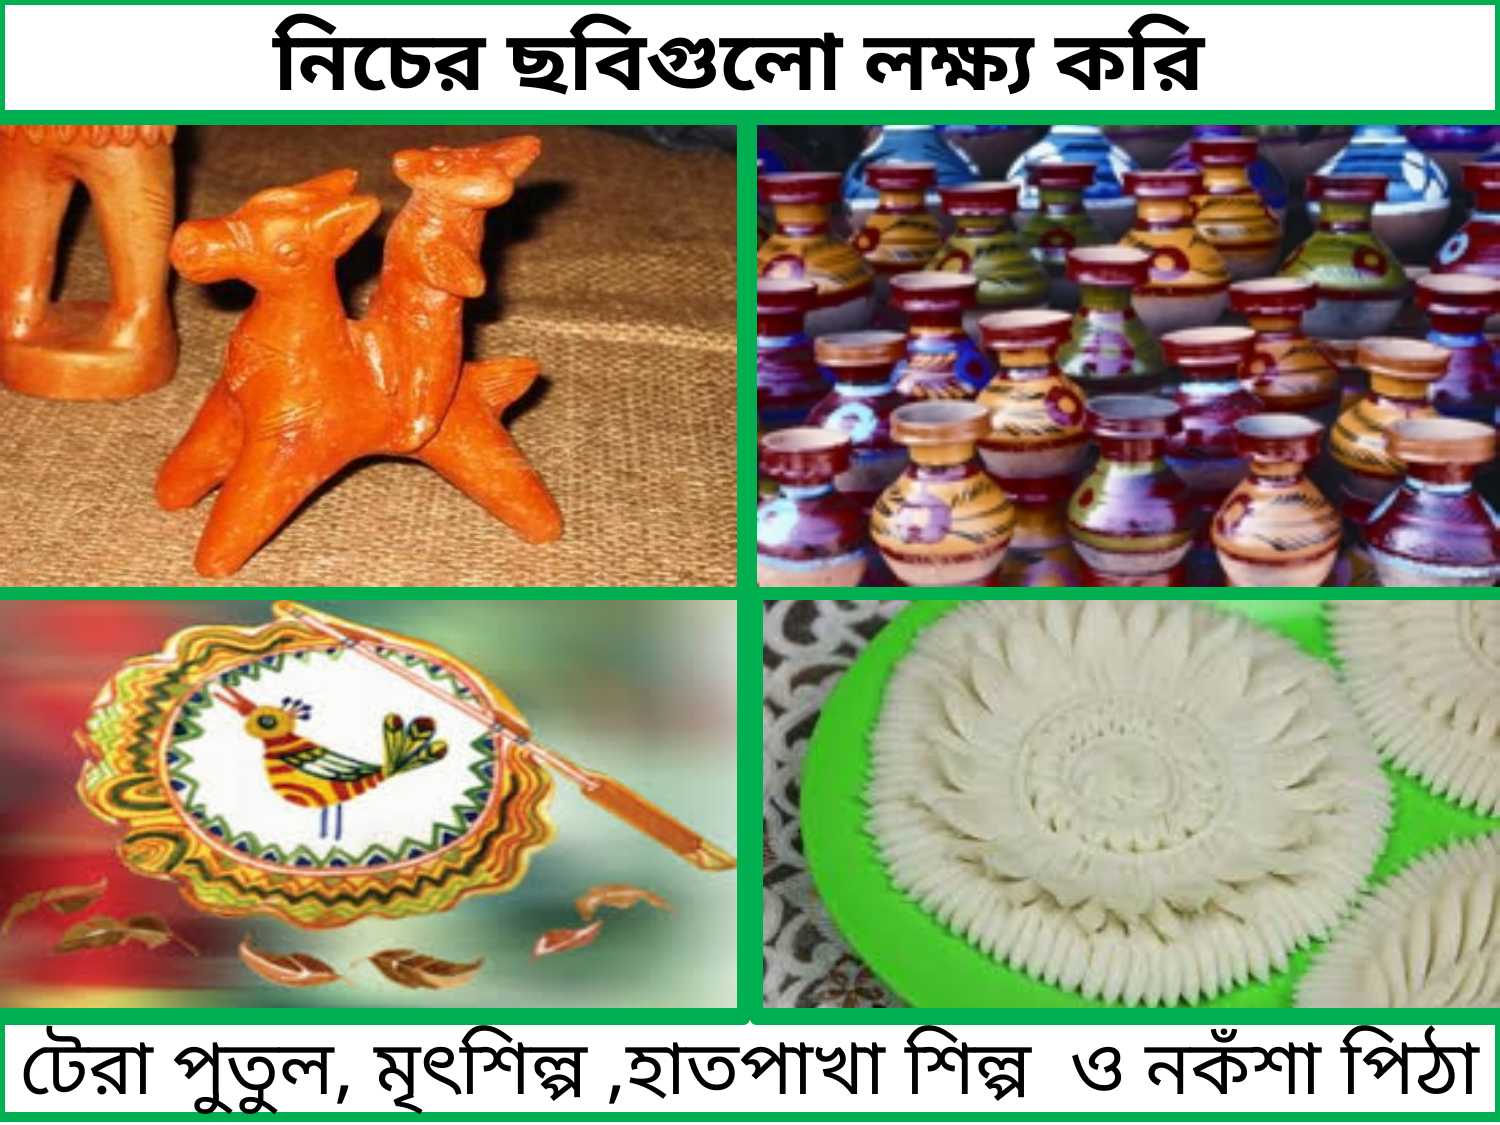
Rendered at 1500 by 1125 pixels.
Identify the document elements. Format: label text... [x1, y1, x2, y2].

text_box নিচের ছবিগুলো লক্ষ্য করি [0, 0, 1500, 113]
picture [762, 599, 1500, 1013]
picture [756, 124, 1500, 588]
picture [0, 599, 738, 1013]
text_box টেরা পুতুল, মৃৎশিল্প ,হাতপাখা শিল্প ও নকঁশা পিঠা [0, 1012, 1500, 1118]
picture [0, 124, 738, 588]
